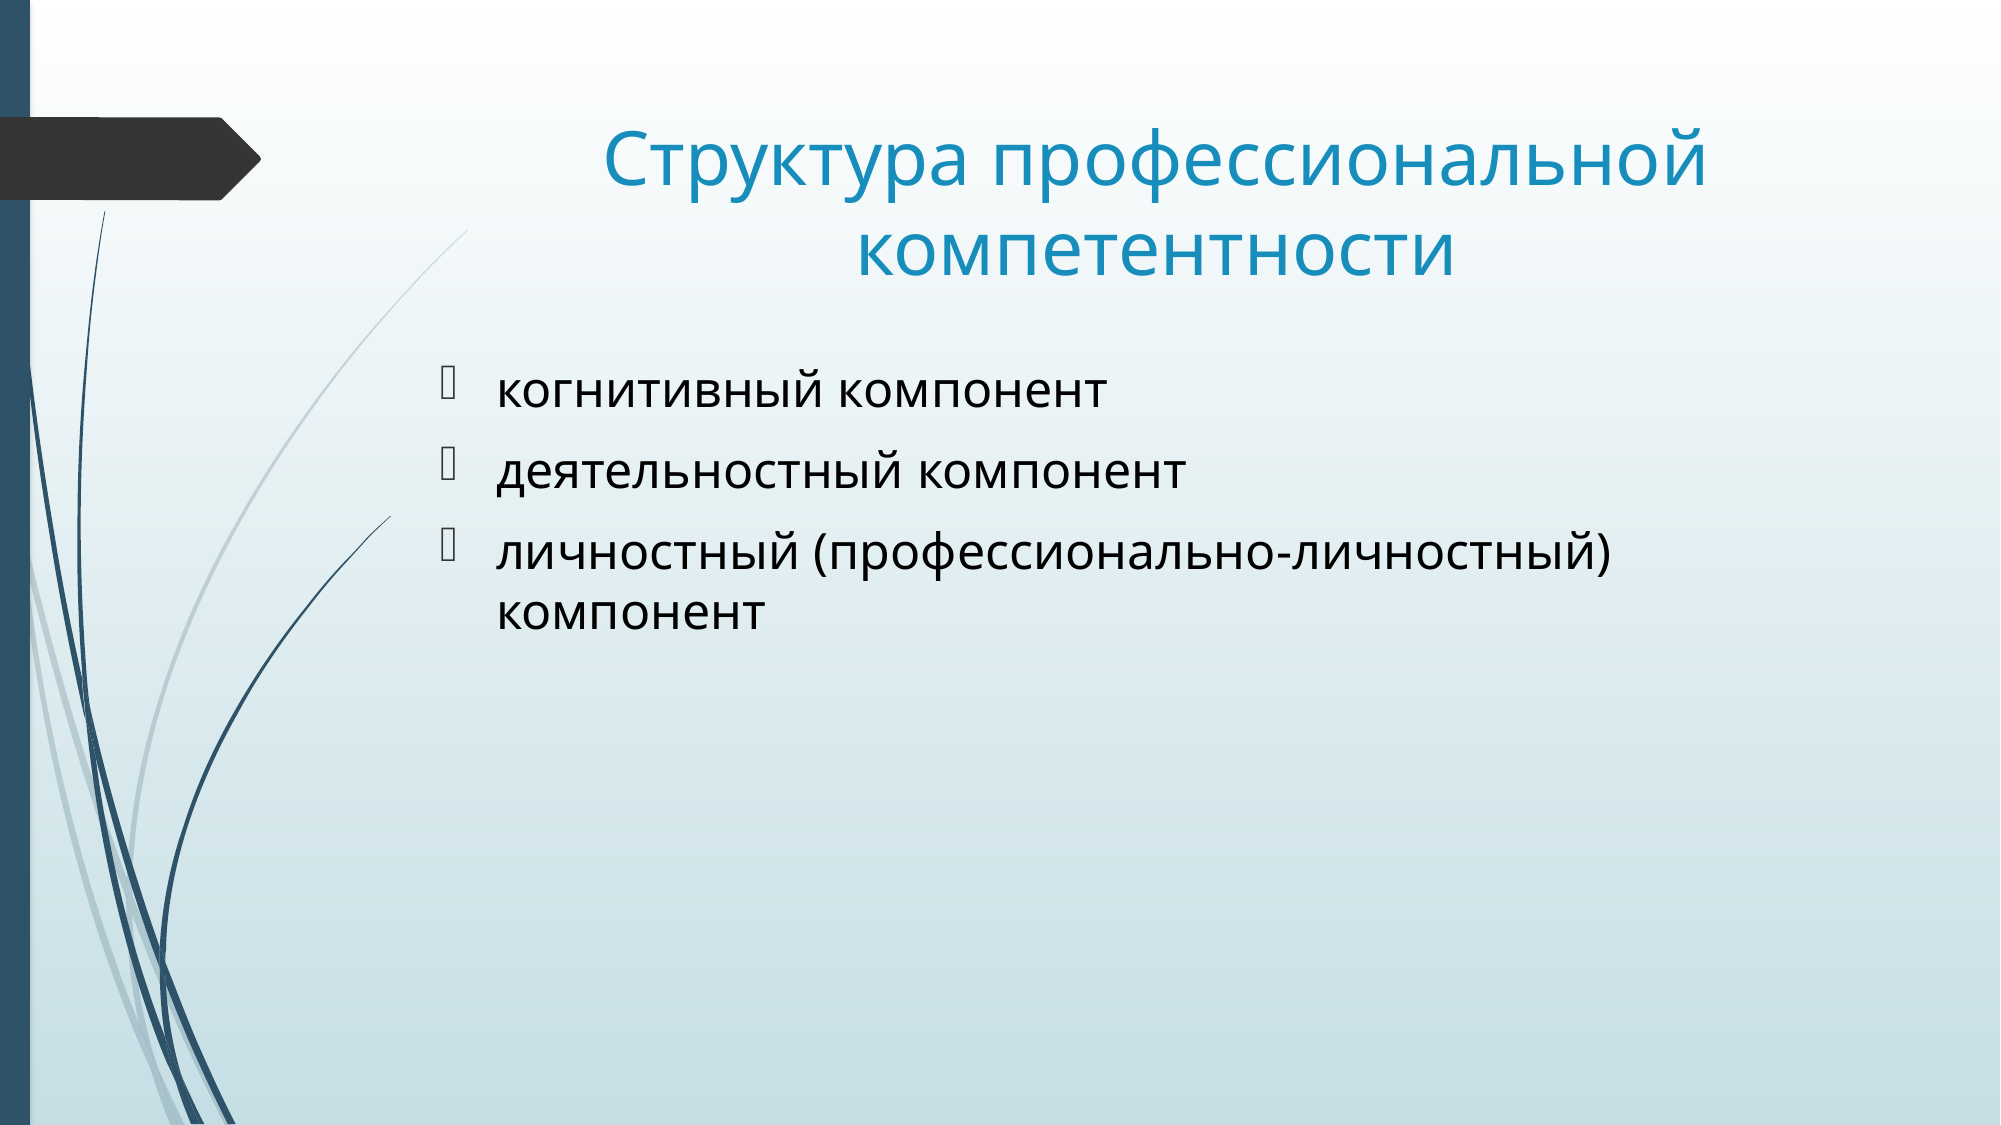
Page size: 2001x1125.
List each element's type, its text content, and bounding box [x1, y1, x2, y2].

title Структура профессиональной компетентности [425, 102, 1888, 313]
list когнитивный компонент деятельностный компонент личностный (профессионально-личностный) компонент [424, 350, 1888, 970]
